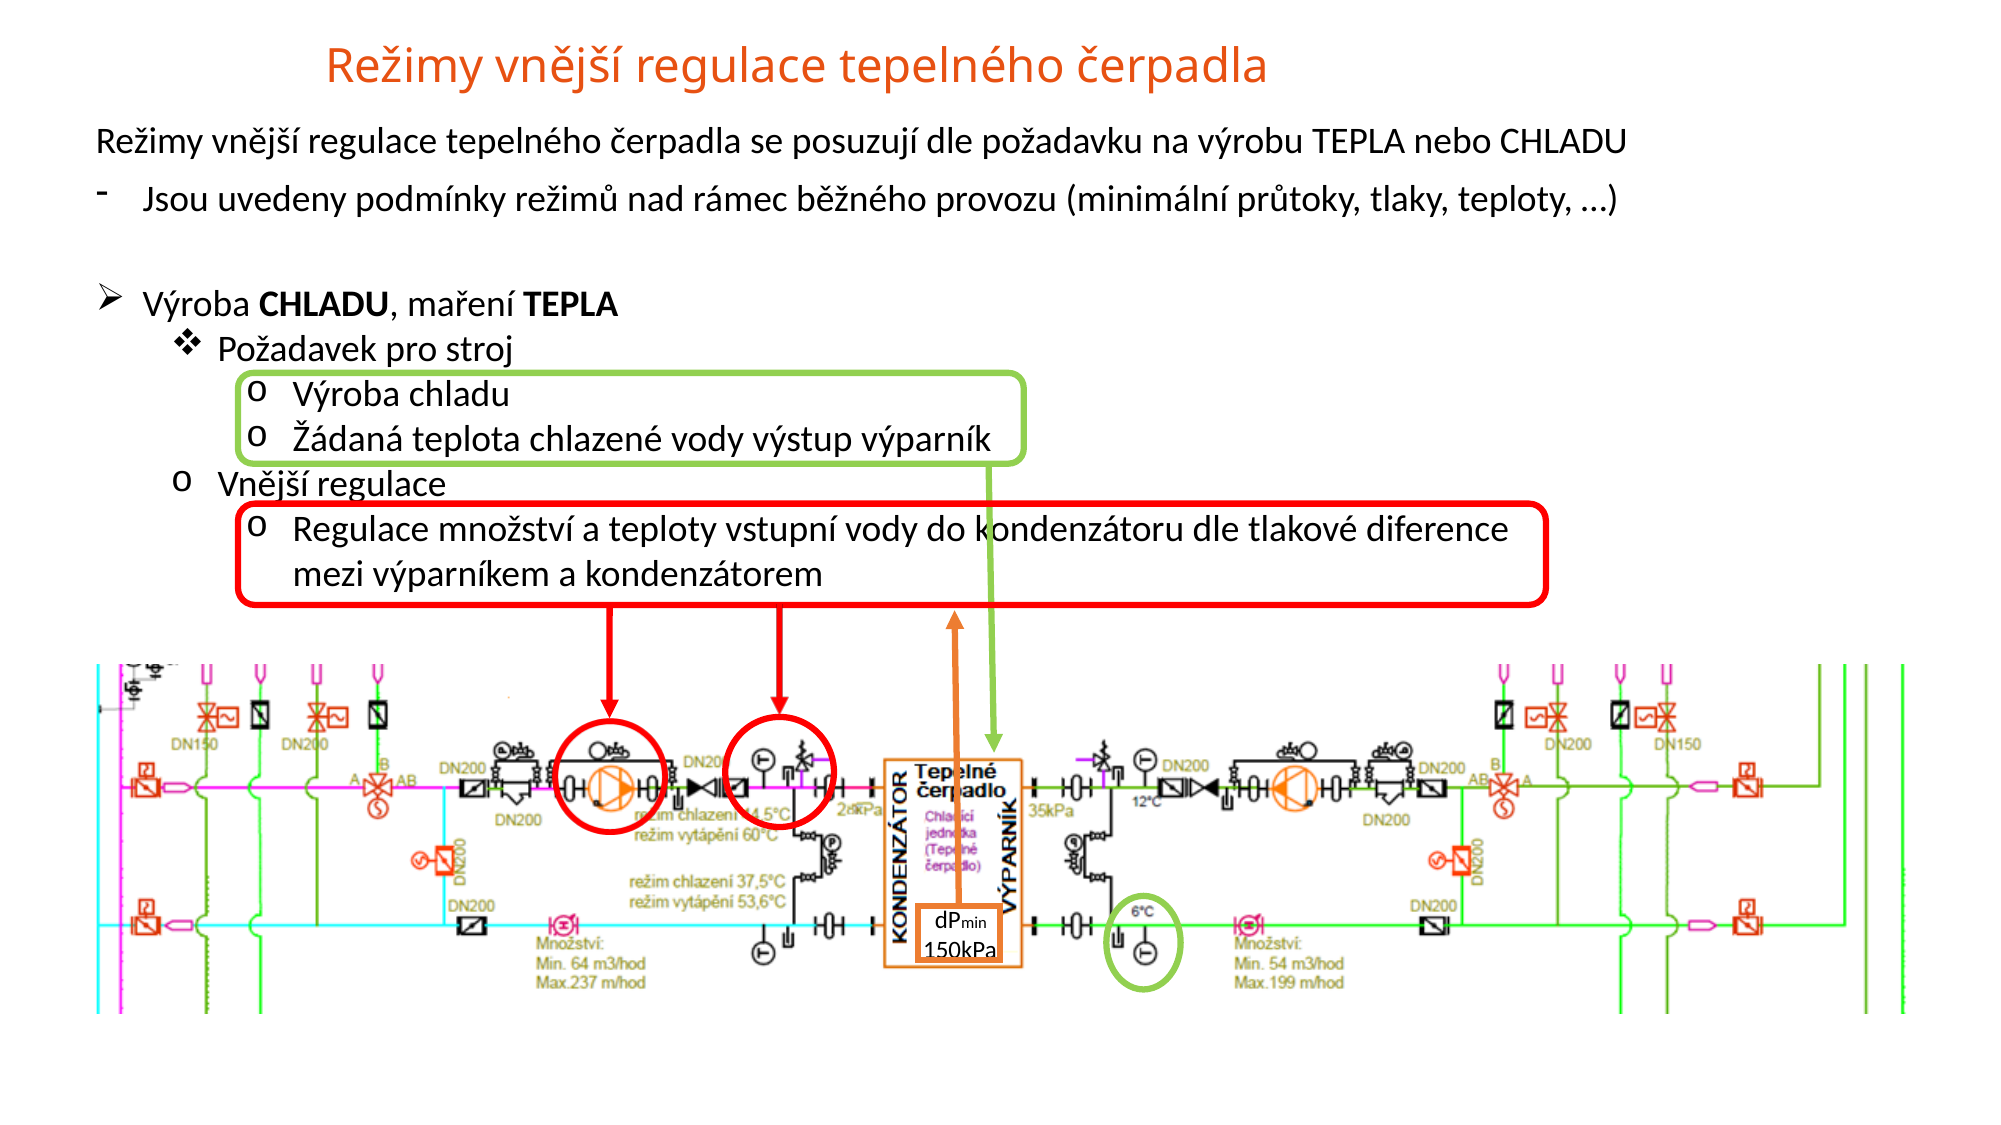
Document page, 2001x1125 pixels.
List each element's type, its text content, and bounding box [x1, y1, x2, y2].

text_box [954, 610, 959, 906]
text_box [236, 371, 1025, 465]
text_box Režimy vnější regulace tepelného čerpadla se posuzují dle požadavku na výrobu TEPLA nebo CHLADU Jsou uvedeny podmínky režimů nad rámec běžného provozu (minimální průtoky, tlaky, teploty, …) [81, 108, 1900, 226]
text_box Výroba CHLADU, maření TEPLA Požadavek pro stroj Výroba chladu Žádaná teplota chlazené vody výstup výparník Vnější regulace Regulace množství a teploty vstupní vody do kondenzátoru dle tlakové diference mezi výparníkem a kondenzátorem [81, 271, 1546, 602]
text_box [236, 502, 988, 606]
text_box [988, 463, 995, 753]
picture [72, 604, 1928, 1014]
title Režimy vnější regulace tepelného čerpadla [325, 10, 1458, 93]
text_box [995, 502, 1547, 606]
